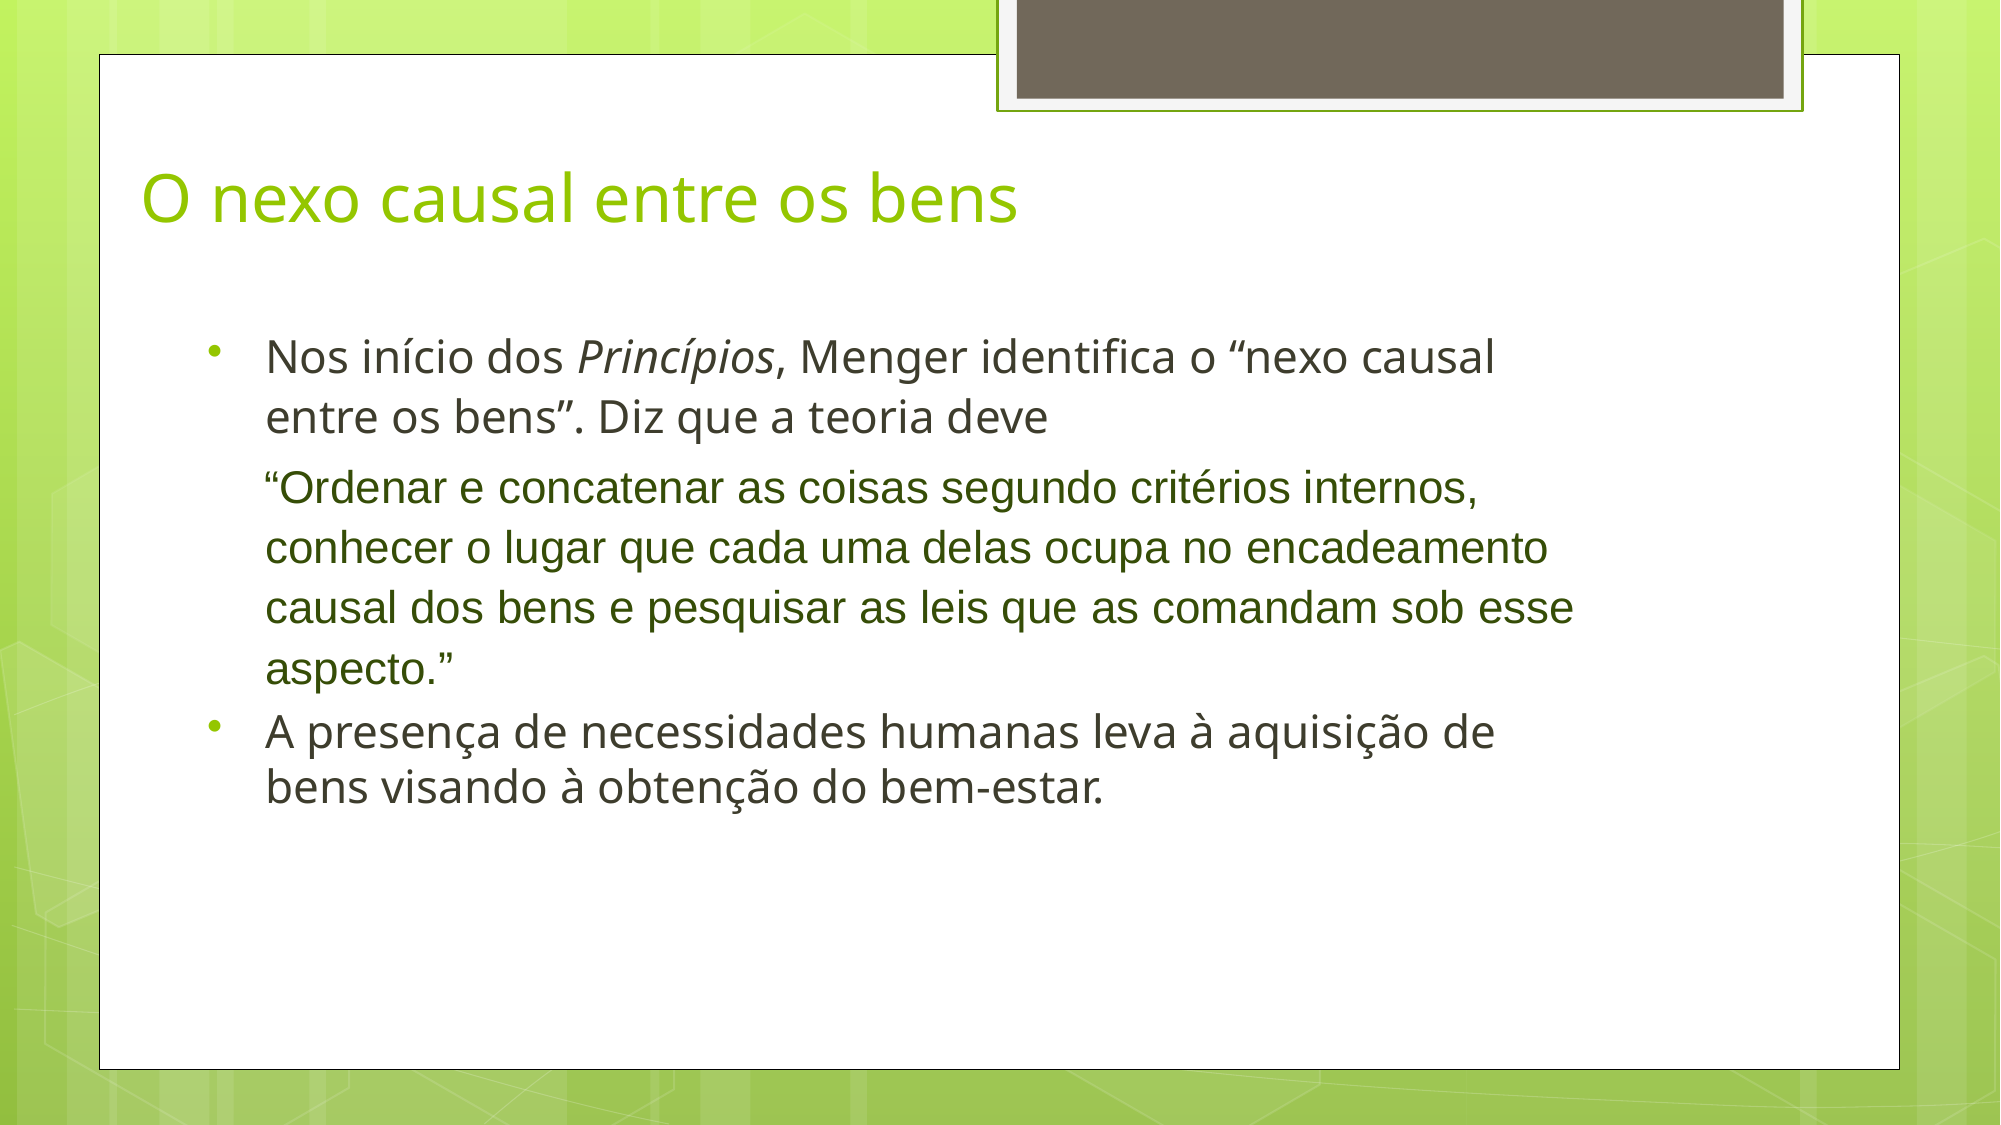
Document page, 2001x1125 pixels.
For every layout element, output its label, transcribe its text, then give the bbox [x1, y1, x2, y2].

title O nexo causal entre os bens [125, 55, 1401, 244]
list Nos início dos Princípios, Menger identifica o “nexo causal entre os bens”. Diz que a teoria deve “Ordenar e concatenar as coisas segundo critérios internos, conhecer o lugar que cada uma delas ocupa no encadeamento causal dos bens e pesquisar as leis que as comandam sob esse aspecto.” A presença de necessidades humanas leva à aquisição de bens visando à obtenção do bem-estar. [161, 314, 1613, 1030]
